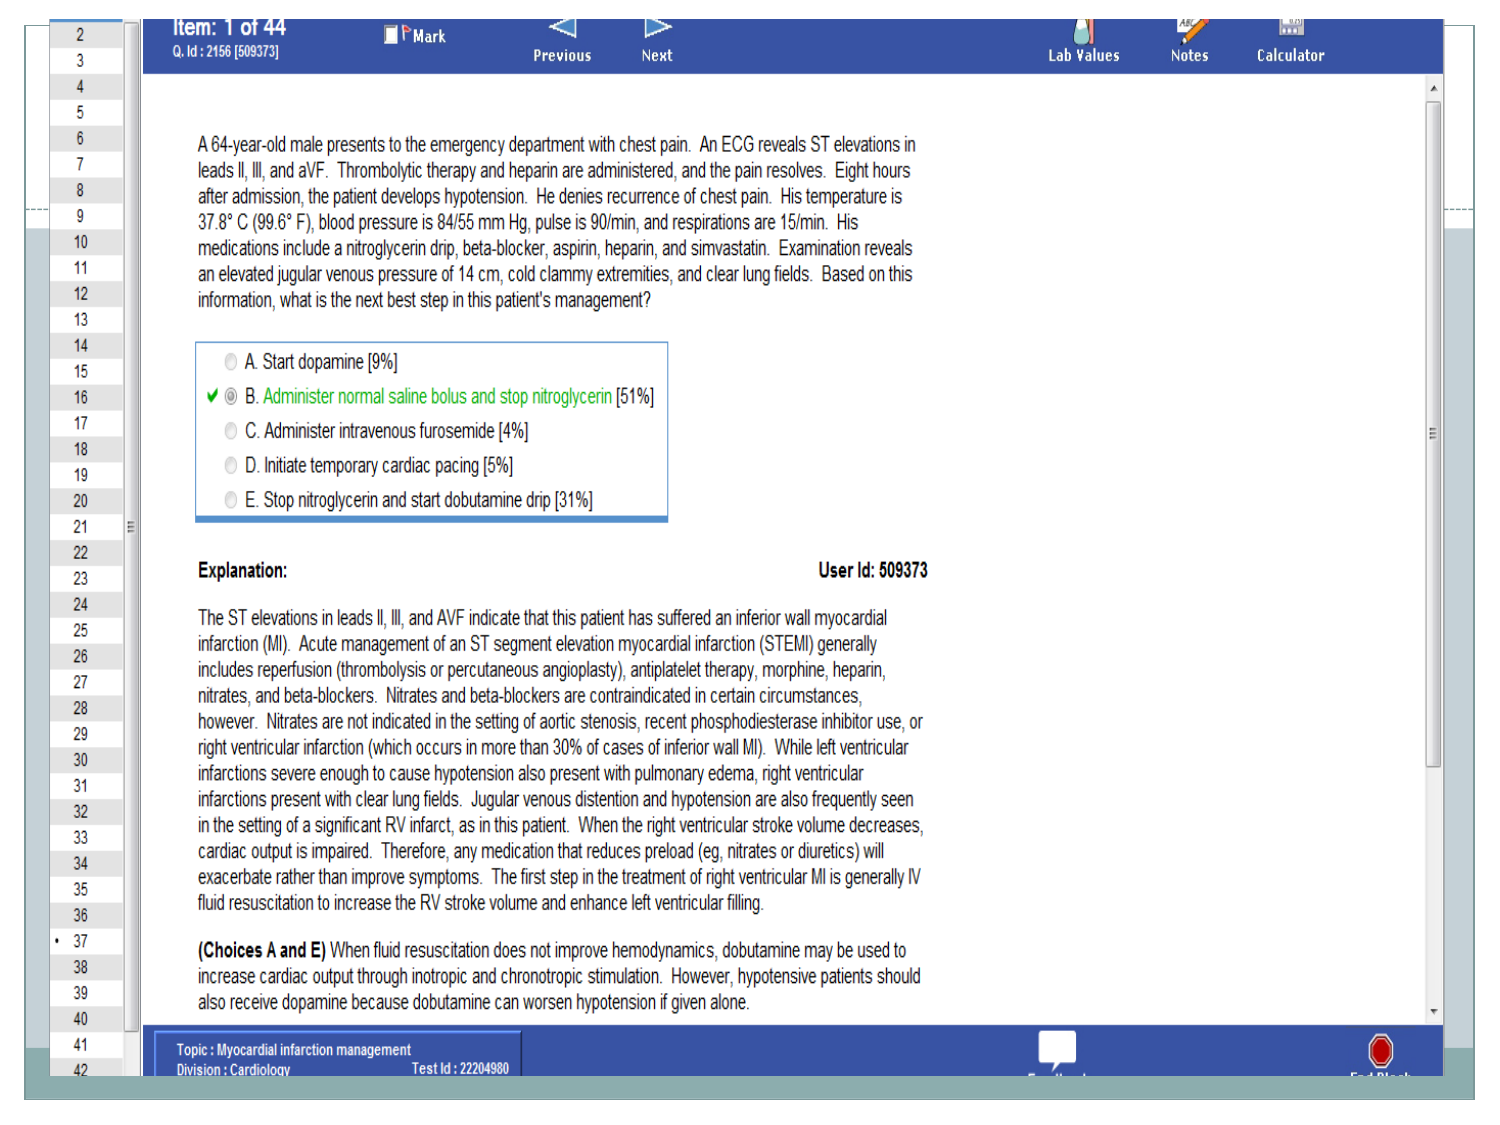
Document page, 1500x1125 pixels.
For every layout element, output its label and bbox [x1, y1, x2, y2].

list [49, 19, 1445, 1076]
